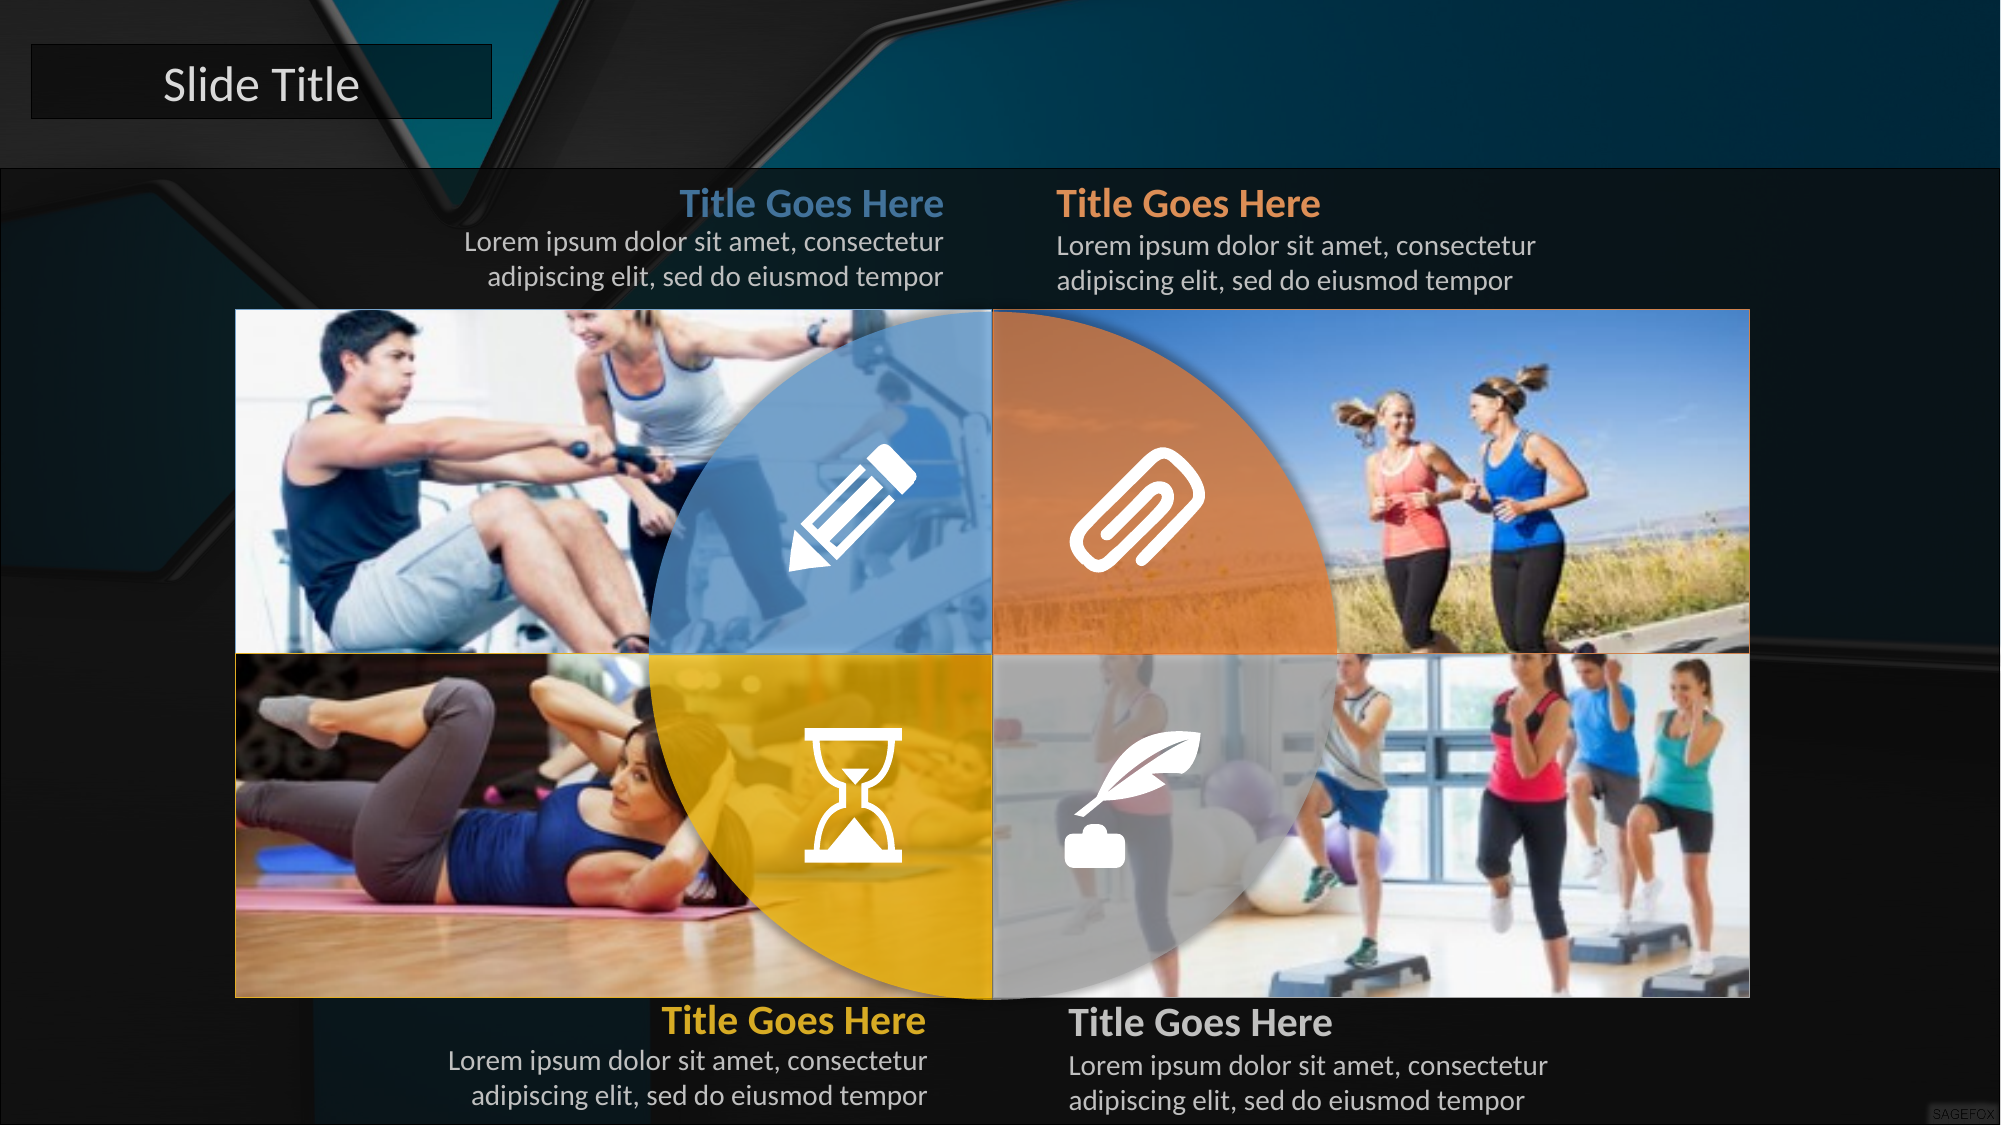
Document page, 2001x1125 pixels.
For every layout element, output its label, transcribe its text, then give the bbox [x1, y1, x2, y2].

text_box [1056, 175, 1599, 298]
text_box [392, 175, 945, 293]
text_box [235, 653, 873, 998]
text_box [788, 443, 918, 572]
text_box [1105, 654, 1749, 998]
text_box Slide Title [31, 44, 492, 119]
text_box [1064, 722, 1201, 868]
text_box [992, 655, 1338, 1000]
picture [0, 0, 1070, 168]
text_box [0, 168, 2000, 1125]
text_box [1068, 994, 1611, 1118]
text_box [804, 727, 902, 863]
text_box [648, 655, 992, 1000]
text_box [1077, 309, 1749, 654]
text_box [992, 311, 1337, 655]
text_box [235, 309, 906, 653]
text_box [648, 311, 992, 655]
text_box [1069, 447, 1205, 573]
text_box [386, 992, 929, 1112]
